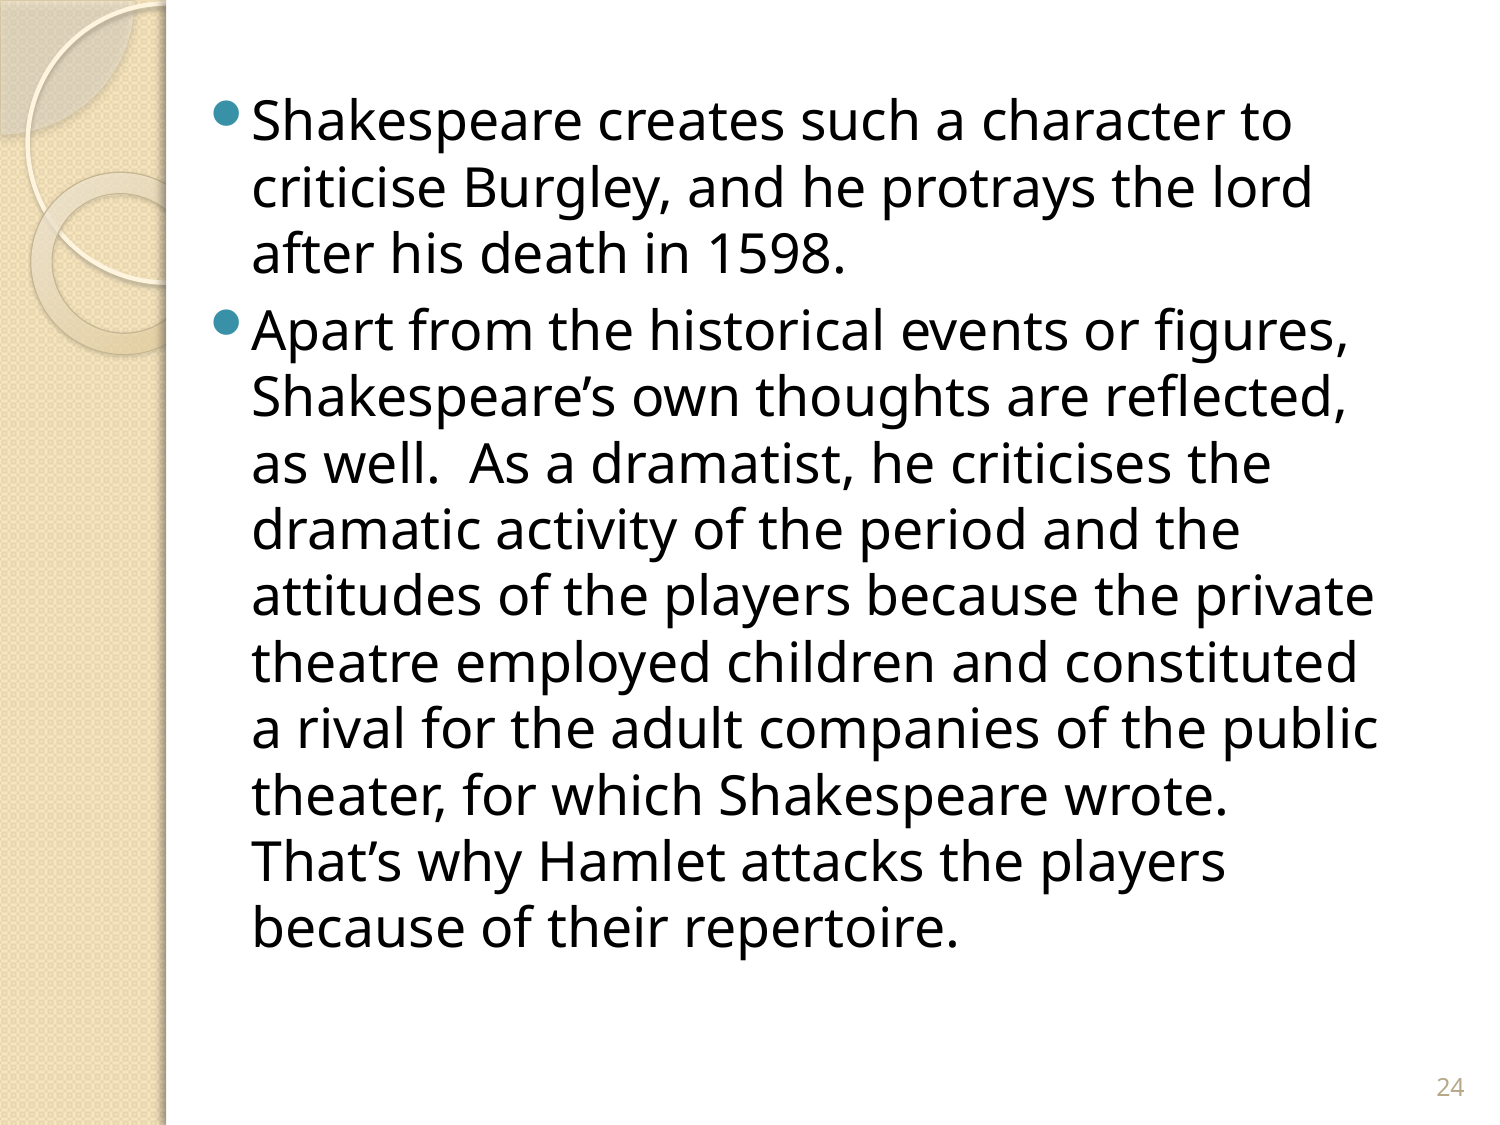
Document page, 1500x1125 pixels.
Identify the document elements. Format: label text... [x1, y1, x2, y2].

list Shakespeare creates such a character to criticise Burgley, and he protrays the lord after his death in 1598. Apart from the historical events or figures, Shakespeare’s own thoughts are reflected, as well. As a dramatist, he criticises the dramatic activity of the period and the attitudes of the players because the private theatre employed children and constituted a rival for the adult companies of the public theater, for which Shakespeare wrote. That’s why Hamlet attacks the players because of their repertoire. [183, 78, 1413, 1025]
slide_number 24 [1413, 1034, 1488, 1113]
